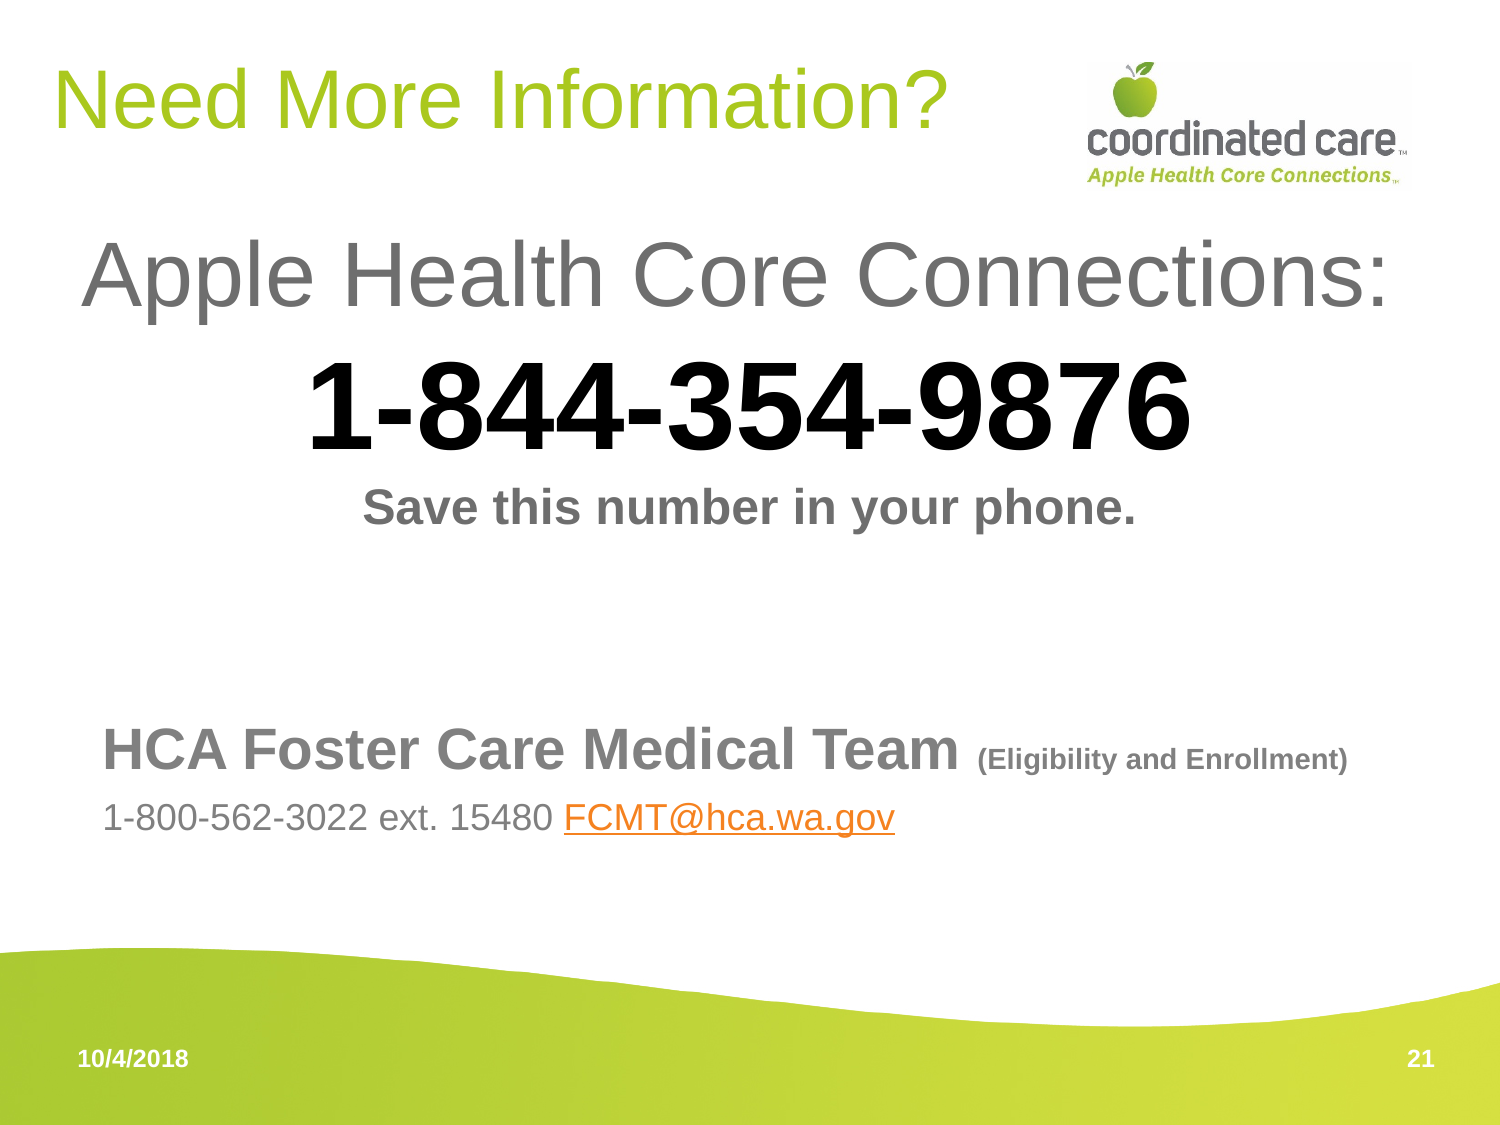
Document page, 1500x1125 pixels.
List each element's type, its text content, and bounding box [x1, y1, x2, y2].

text_box Apple Health Core Connections: 1-844-354-9876 Save this number in your phone. [62, 207, 1438, 542]
picture [1087, 62, 1412, 191]
picture [0, 920, 1500, 1125]
text_box HCA Foster Care Medical Team (Eligibility and Enrollment) 1-800-562-3022 ext. 15480 FCMT@hca.wa.gov [87, 703, 1413, 849]
slide_number 21 [1100, 1037, 1450, 1077]
title Need More Information? [37, 37, 975, 163]
